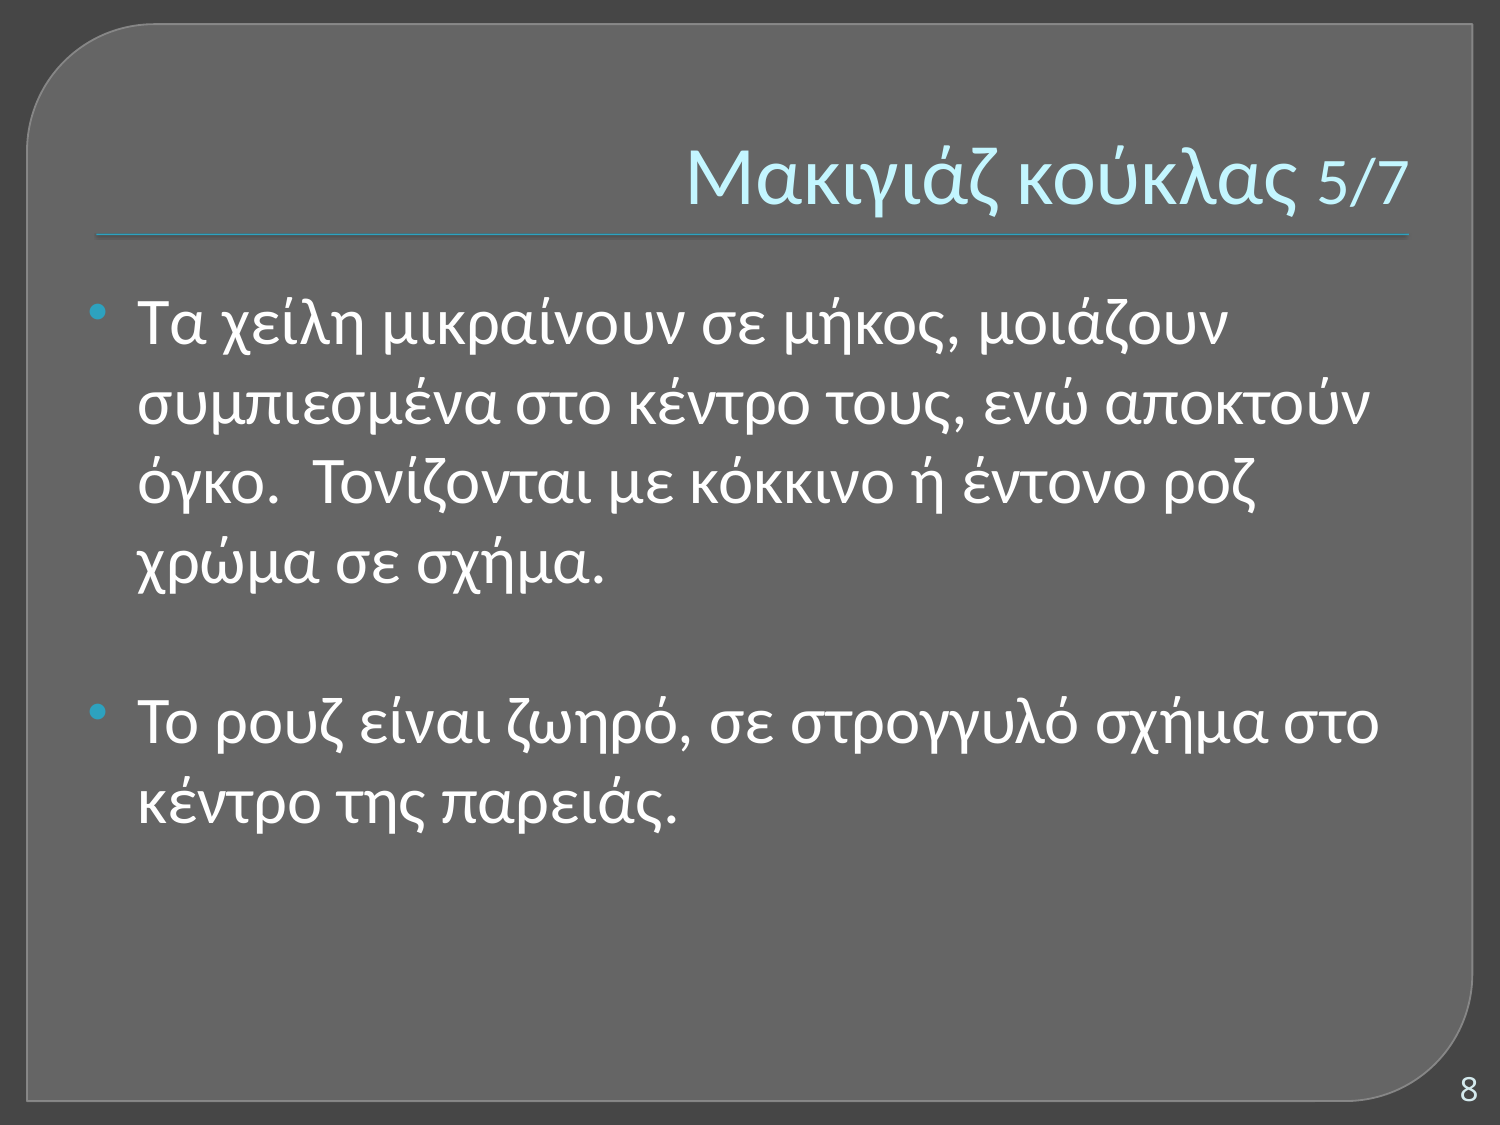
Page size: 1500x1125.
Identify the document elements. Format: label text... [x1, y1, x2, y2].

list Τα χείλη μικραίνουν σε μήκος, μοιάζουν συμπιεσμένα στο κέντρο τους, ενώ αποκτούν όγκο. Τονίζονται με κόκκινο ή έντονο ροζ χρώμα σε σχήμα. Το ρουζ είναι ζωηρό, σε στρογγυλό σχήμα στο κέντρο της παρειάς. [75, 270, 1425, 1013]
slide_number 8 [1417, 1068, 1494, 1114]
title Μακιγιάζ κούκλας 5/7 [75, 41, 1425, 230]
